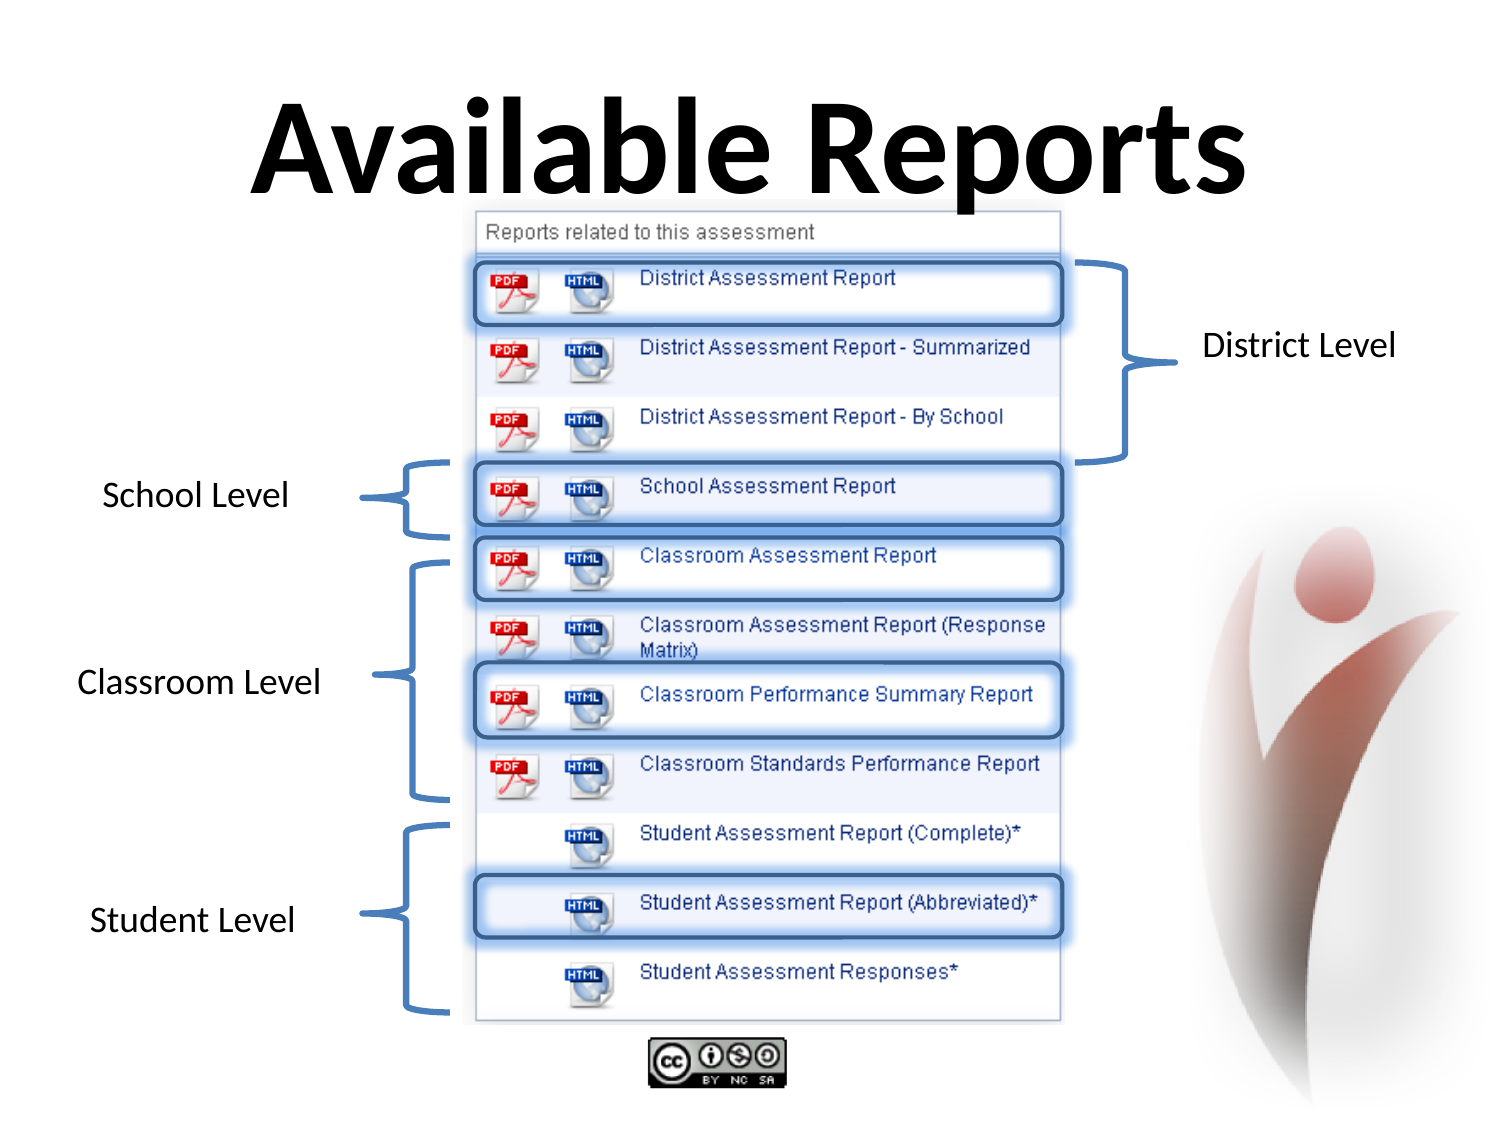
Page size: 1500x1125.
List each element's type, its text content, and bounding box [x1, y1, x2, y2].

text_box [361, 824, 450, 1014]
text_box [363, 461, 450, 539]
text_box School Level [87, 462, 363, 523]
text_box District Level [1187, 312, 1463, 373]
text_box [1074, 261, 1176, 464]
text_box Student Level [75, 887, 350, 948]
text_box [374, 561, 450, 801]
picture [462, 199, 1065, 1098]
title Available Reports [75, 45, 1425, 233]
text_box Classroom Level [62, 649, 338, 710]
